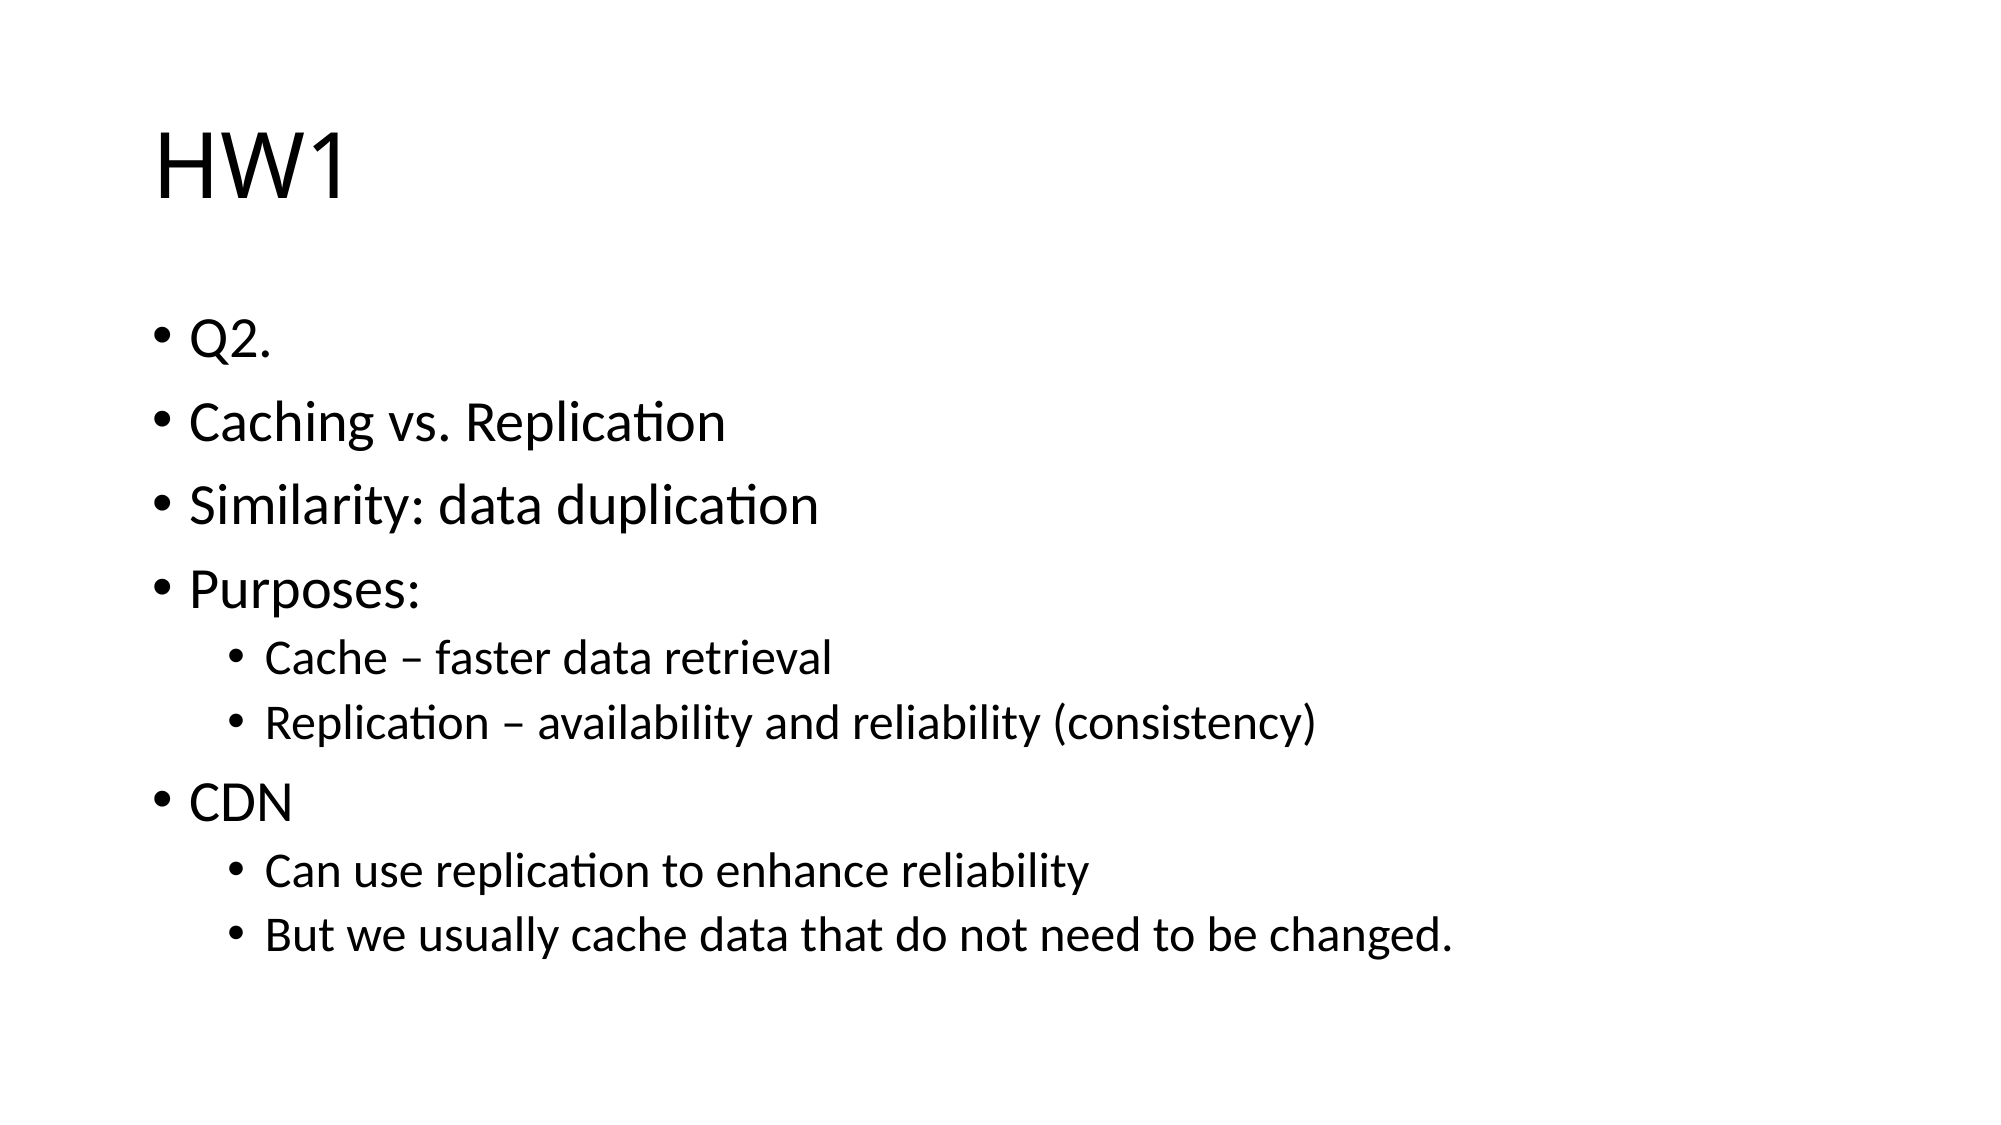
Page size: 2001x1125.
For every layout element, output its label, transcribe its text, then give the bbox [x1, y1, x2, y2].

title HW1 [137, 59, 1863, 278]
list Q2. Caching vs. Replication Similarity: data duplication Purposes: Cache – faster data retrieval Replication – availability and reliability (consistency) CDN Can use replication to enhance reliability But we usually cache data that do not need to be changed. [137, 299, 1863, 1014]
